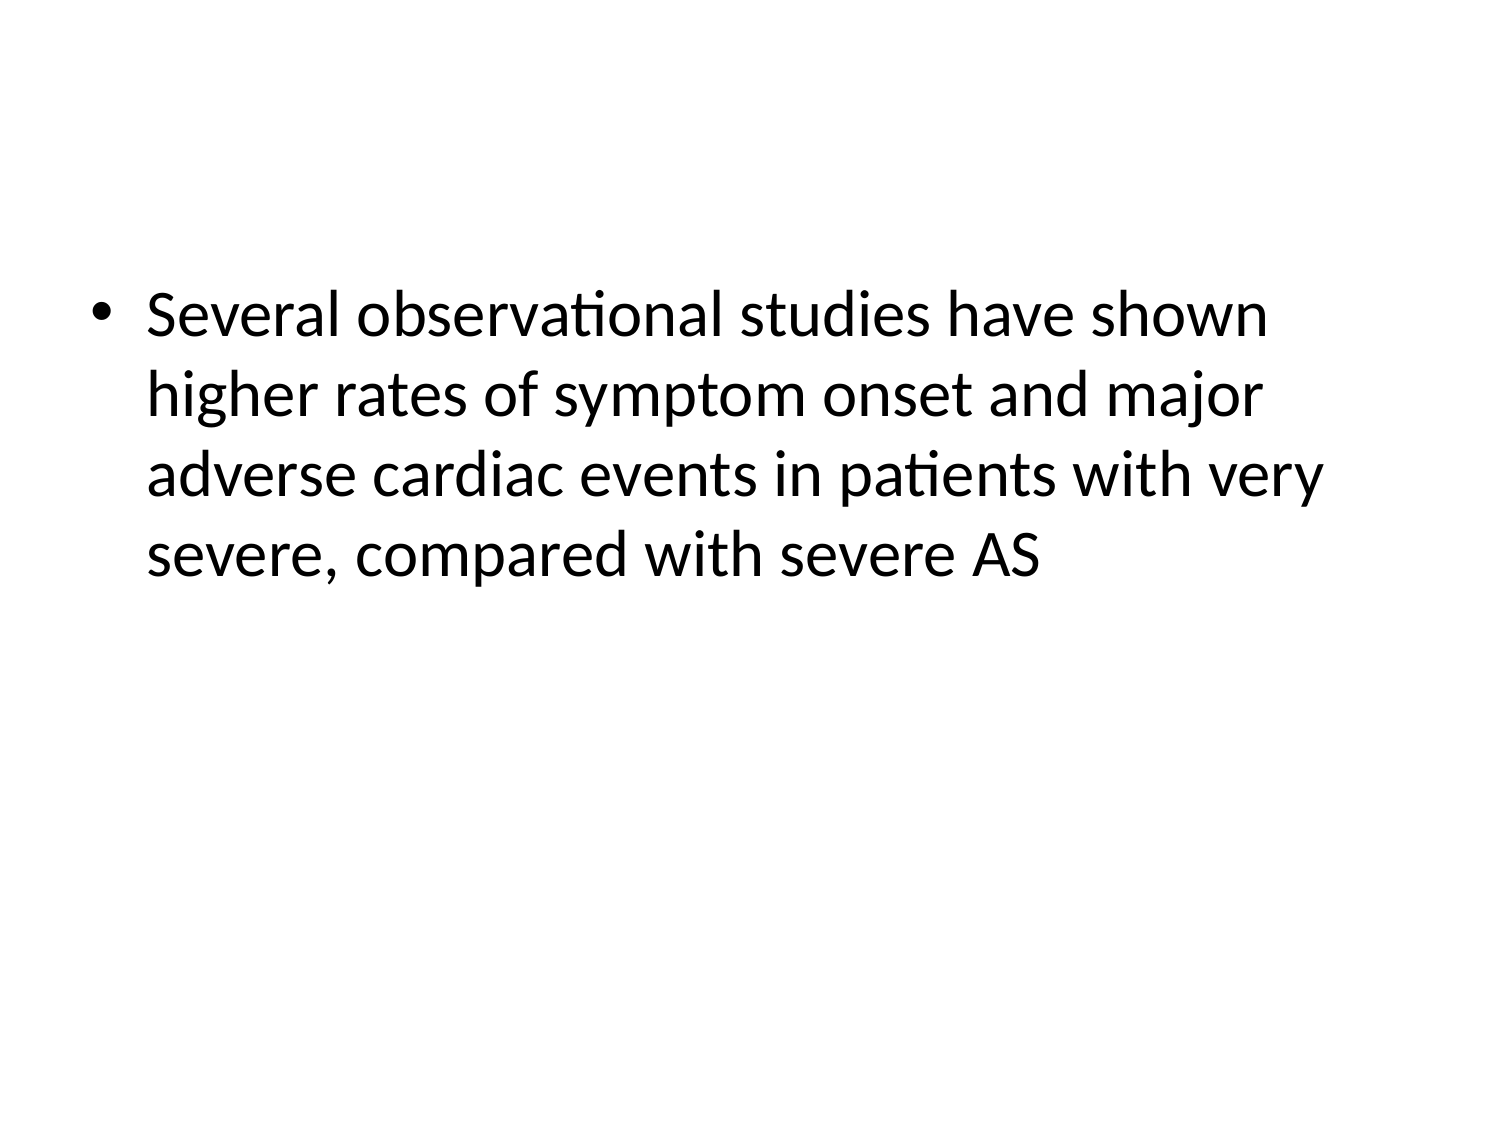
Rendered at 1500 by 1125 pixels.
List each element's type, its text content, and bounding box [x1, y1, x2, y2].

list Several observational studies have shown higher rates of symptom onset and major adverse cardiac events in patients with very severe, compared with severe AS [75, 262, 1425, 1005]
